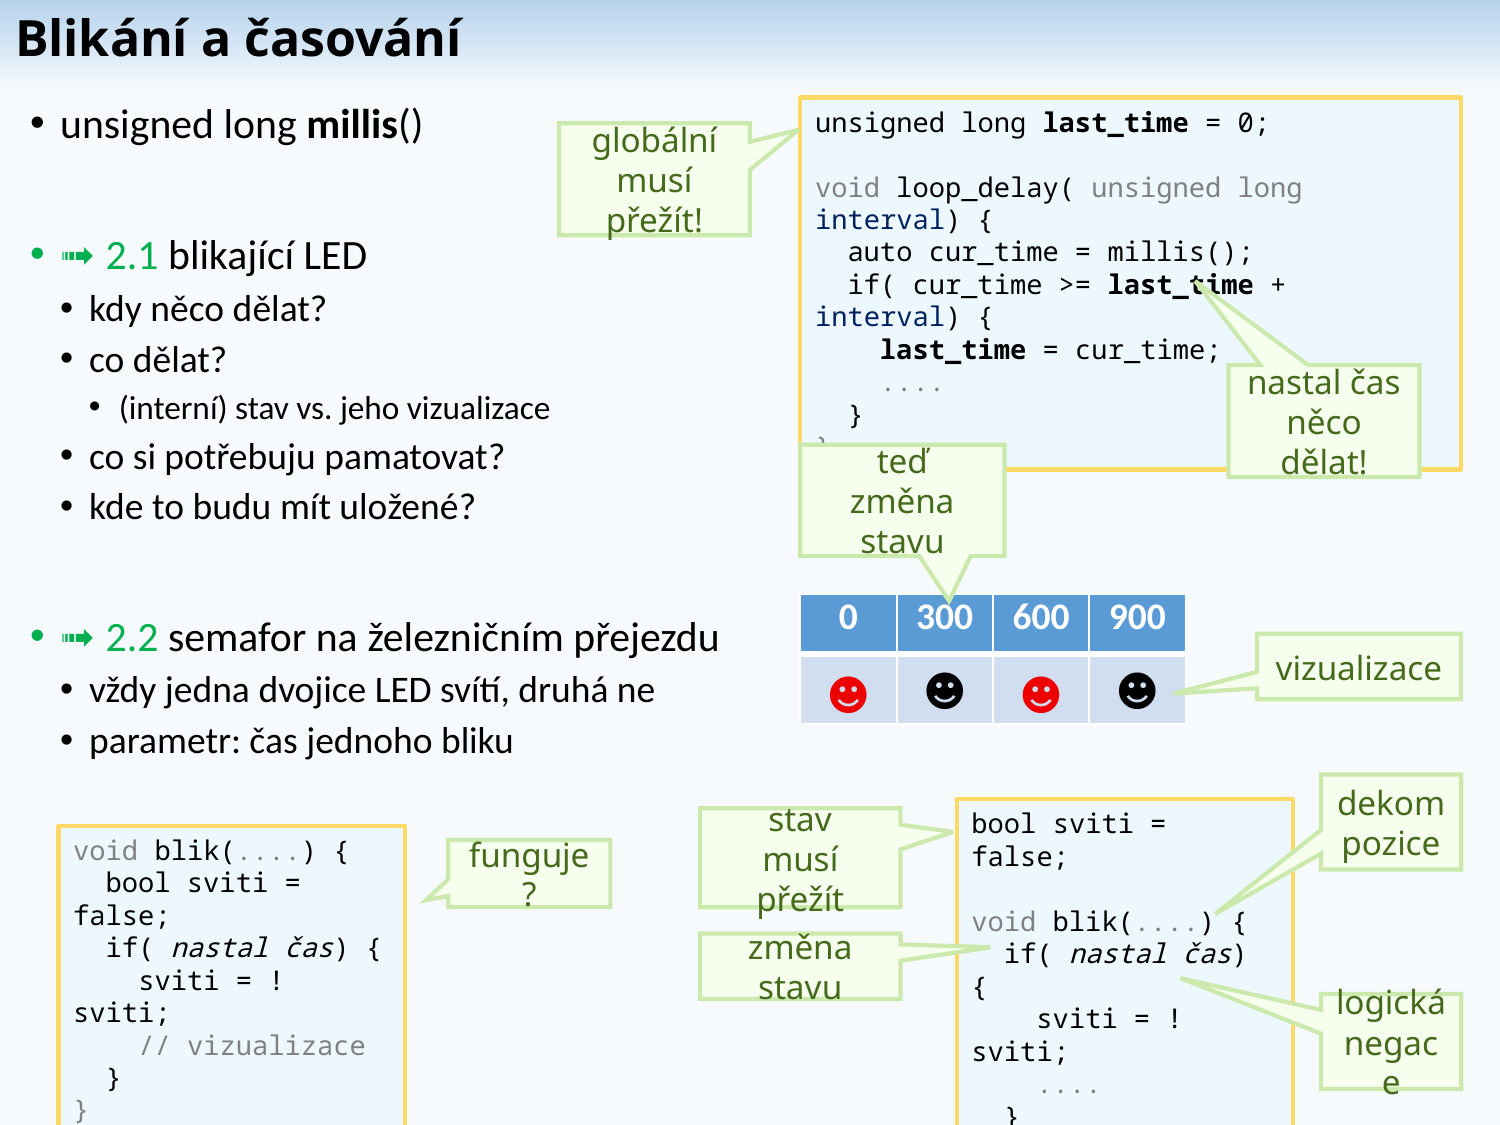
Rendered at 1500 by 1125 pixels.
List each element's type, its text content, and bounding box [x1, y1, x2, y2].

text_box globální musí přežít! [558, 122, 800, 237]
table_cell ☻ [1090, 657, 1185, 723]
list unsigned long millis() ➟ 2.1 blikající LED kdy něco dělat? co dělat? (interní) stav vs. jeho vizualizace co si potřebuju pamatovat? kde to budu mít uložené? ➟ 2.2 semafor na železničním přejezdu vždy jedna dvojice LED svítí, druhá ne parametr: čas jednoho bliku [15, 94, 1486, 1117]
table_cell ☻ [898, 657, 992, 723]
text_box unsigned long last_time = 0; void loop_delay( unsigned long interval) { auto cur_time = millis(); if( cur_time >= last_time + interval) { last_time = cur_time; .... } } [800, 97, 1462, 470]
table_header 600 [994, 595, 1088, 651]
table_cell ☻ [994, 657, 1088, 723]
text_box změna stavu [698, 932, 991, 1001]
table_header 900 [1090, 595, 1185, 651]
text_box teď změna stavu [799, 443, 1006, 604]
text_box stav musí přežít [698, 807, 954, 909]
table_header 0 [801, 595, 896, 651]
text_box logická negace [1180, 977, 1463, 1091]
text_box dekom pozice [1214, 773, 1463, 915]
text_box nastal čas něco dělat! [1194, 280, 1421, 478]
title Blikání a časování [0, 2, 1500, 79]
table_cell ☻ [801, 657, 896, 723]
text_box void blik(....) { bool sviti = false; if( nastal čas) { sviti = ! sviti; // vizualizace } } [58, 825, 406, 1125]
text_box funguje? [422, 839, 612, 909]
text_box bool sviti = false; void blik(....) { if( nastal čas) { sviti = ! sviti; .... } } [956, 799, 1294, 1125]
table_header 300 [898, 595, 992, 651]
text_box vizualizace [1173, 632, 1463, 701]
